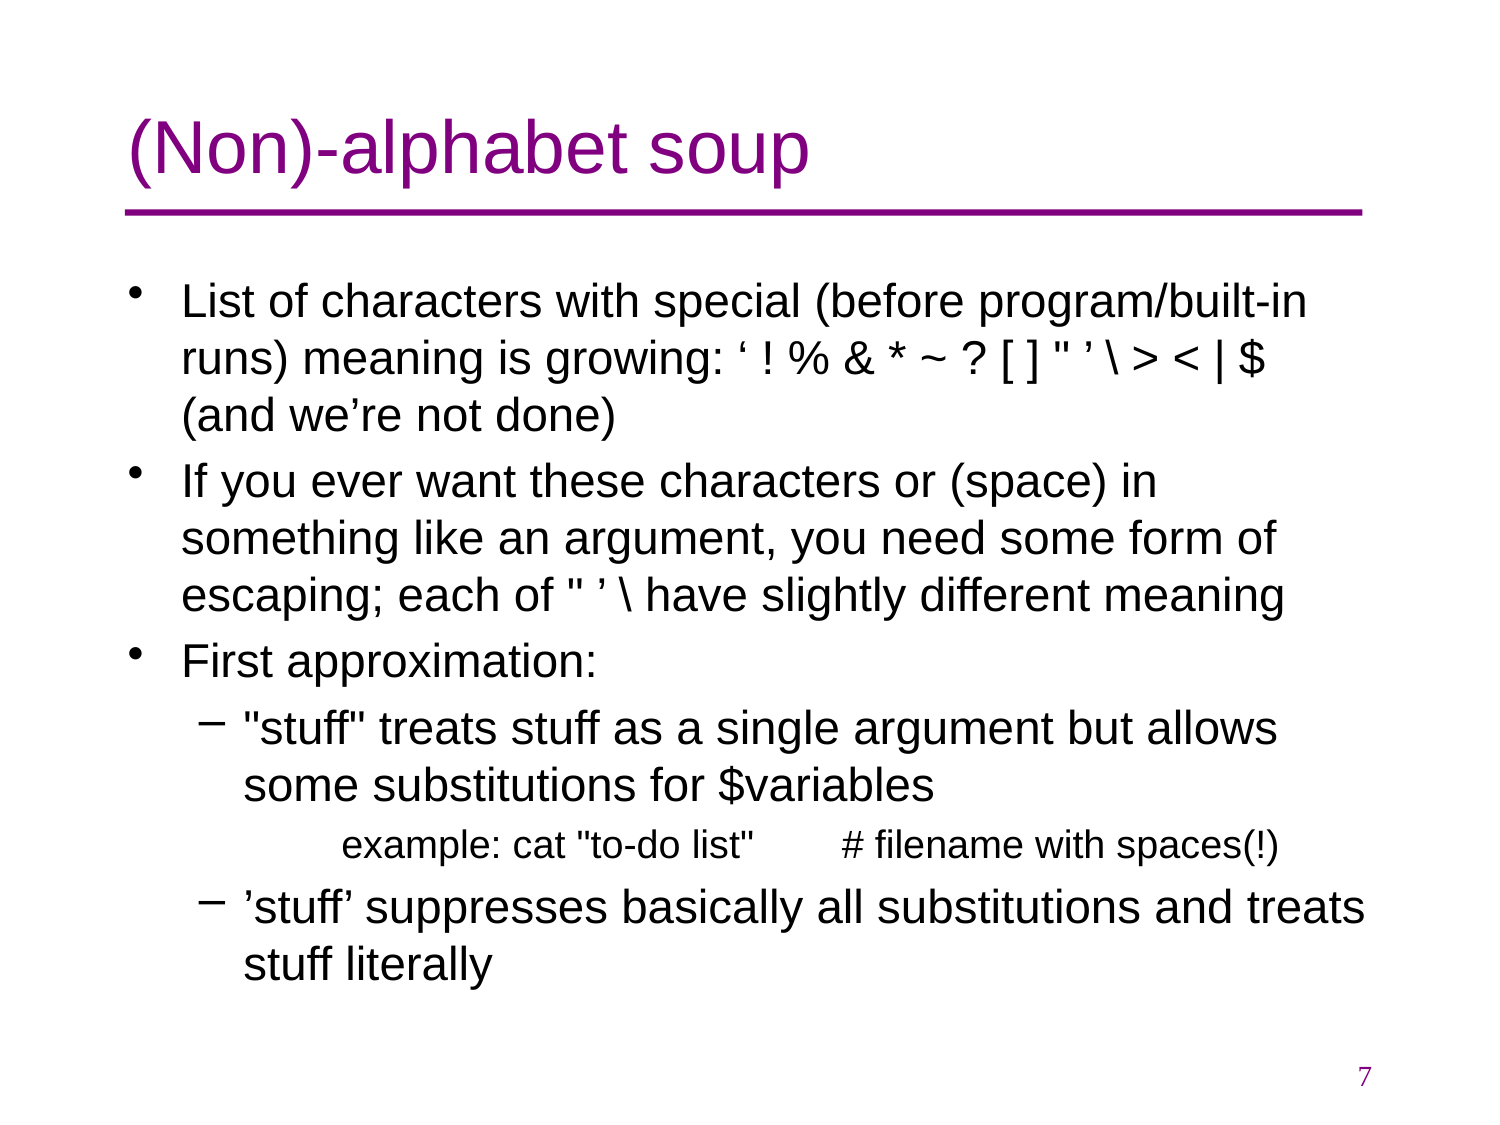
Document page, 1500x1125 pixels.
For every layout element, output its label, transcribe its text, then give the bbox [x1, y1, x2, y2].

list List of characters with special (before program/built-in runs) meaning is growing: ‘ ! % & * ~ ? [ ] " ’ \ > < | $ (and we’re not done) If you ever want these characters or (space) in something like an argument, you need some form of escaping; each of " ’ \ have slightly different meaning First approximation: "stuff" treats stuff as a single argument but allows some substitutions for $variables example: cat "to-do list" # filename with spaces(!) ’stuff’ suppresses basically all substitutions and treats stuff literally [112, 262, 1388, 1000]
slide_number 7 [1074, 1049, 1388, 1125]
title (Non)-alphabet soup [112, 50, 1388, 238]
